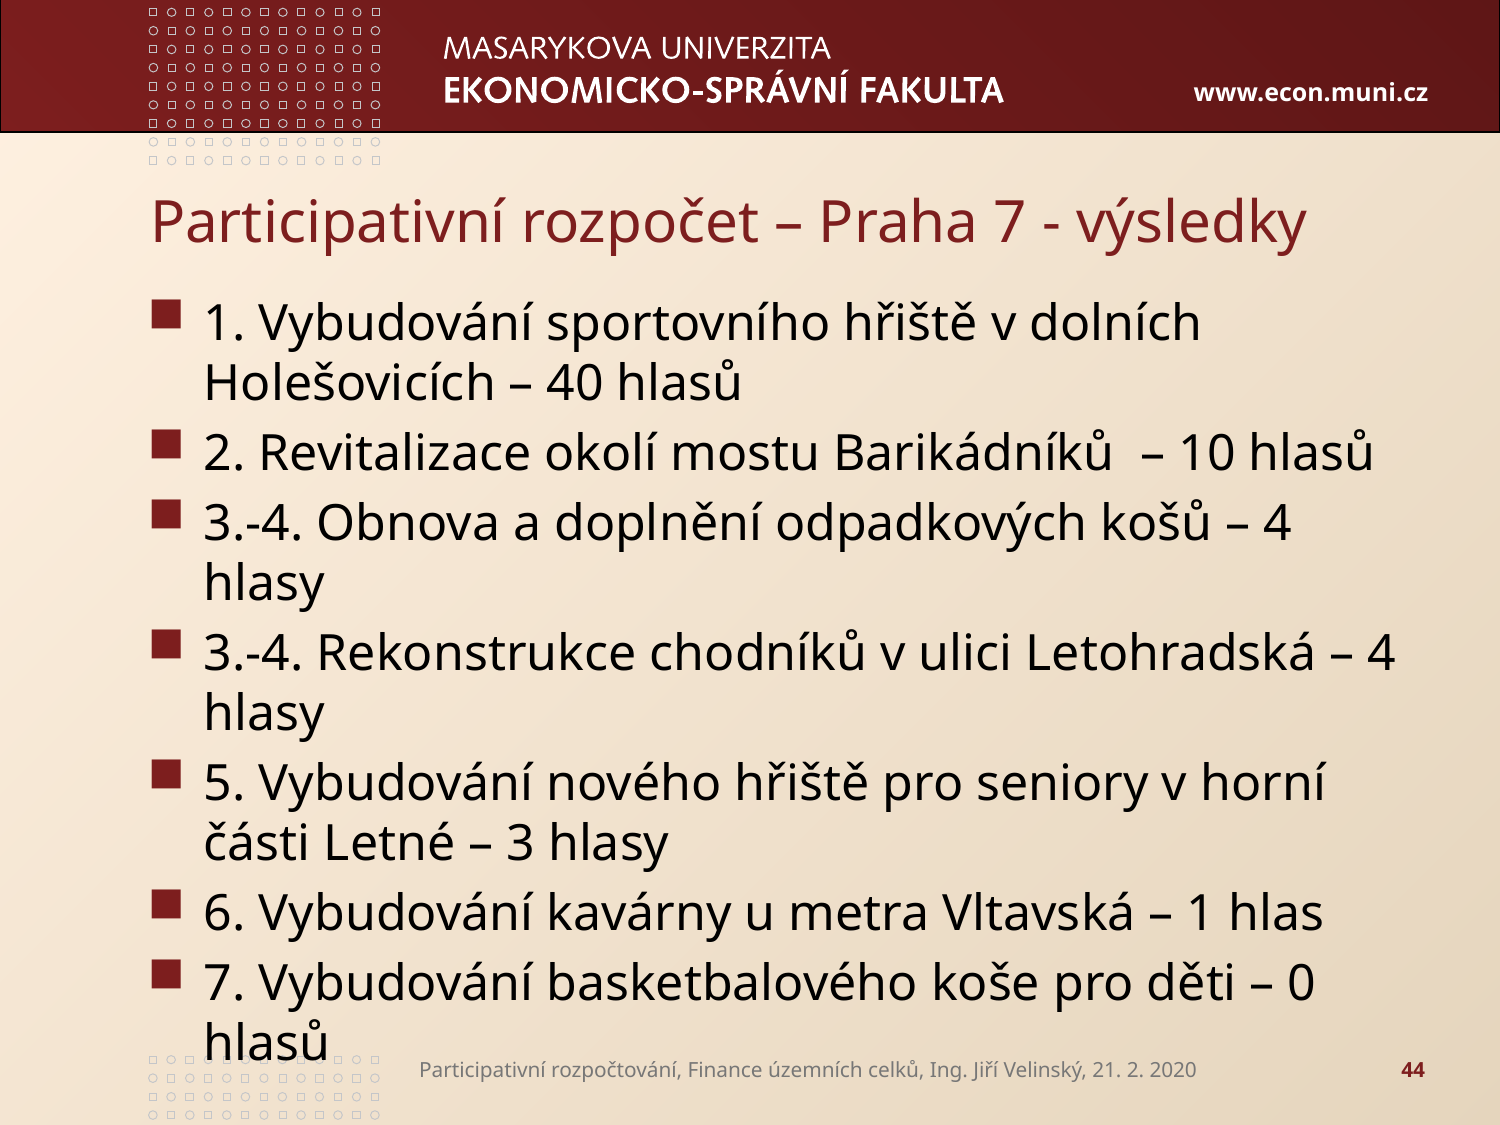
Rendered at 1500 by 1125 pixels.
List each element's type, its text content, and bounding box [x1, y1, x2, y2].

list 1. Vybudování sportovního hřiště v dolních Holešovicích – 40 hlasů 2. Revitalizace okolí mostu Barikádníků – 10 hlasů 3.-4. Obnova a doplnění odpadkových košů – 4 hlasy 3.-4. Rekonstrukce chodníků v ulici Letohradská – 4 hlasy 5. Vybudování nového hřiště pro seniory v horní části Letné – 3 hlasy 6. Vybudování kavárny u metra Vltavská – 1 hlas 7. Vybudování basketbalového koše pro děti – 0 hlasů [147, 290, 1423, 1006]
title Participativní rozpočet – Praha 7 - výsledky [150, 184, 1425, 268]
slide_number 44 [1316, 1056, 1425, 1100]
footer Participativní rozpočtování, Finance územních celků, Ing. Jiří Velinský, 21. 2. 2020 [419, 1056, 1316, 1100]
